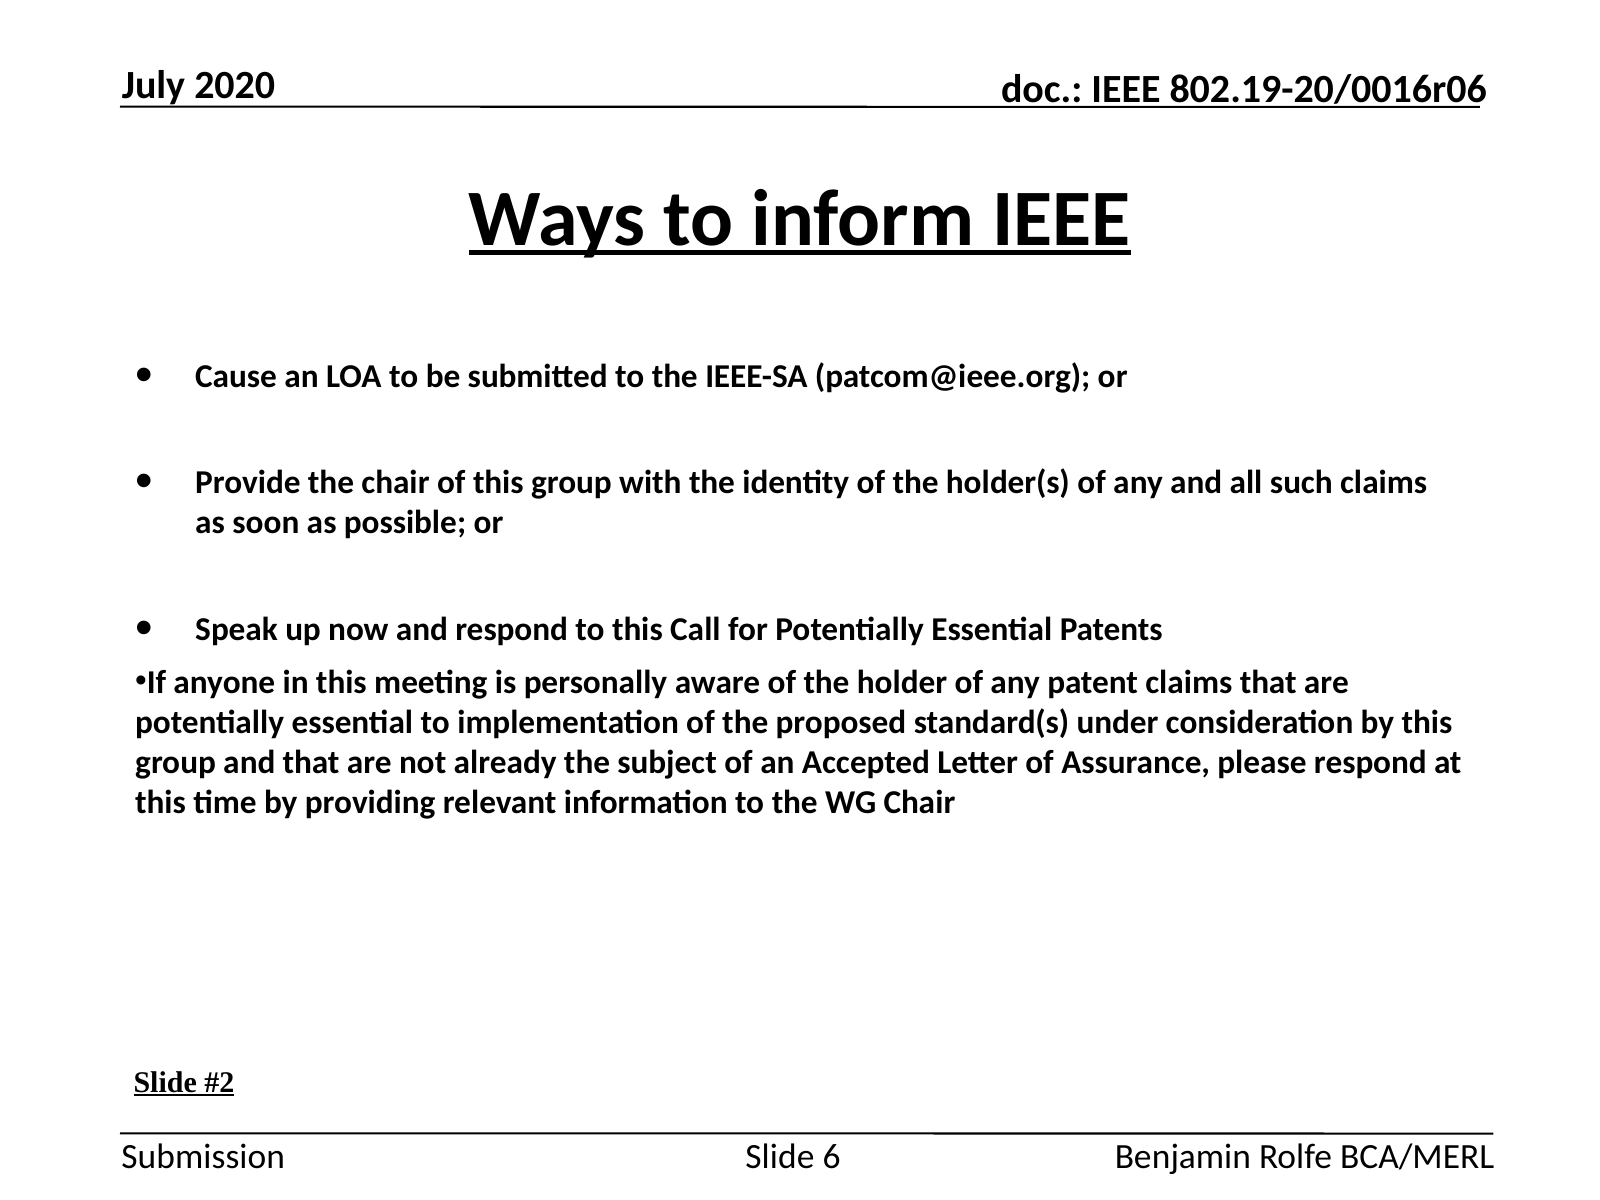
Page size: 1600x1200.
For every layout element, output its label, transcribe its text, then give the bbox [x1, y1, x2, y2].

footer Benjamin Rolfe BCA/MERL [937, 1132, 1495, 1174]
text_box Slide #2 [118, 1055, 250, 1106]
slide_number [121, 58, 451, 107]
title Ways to inform IEEE [119, 119, 1480, 307]
list Cause an LOA to be submitted to the IEEE-SA (patcom@ieee.org); or Provide the chair of this group with the identity of the holder(s) of any and all such claims as soon as possible; or Speak up now and respond to this Call for Potentially Essential Patents If anyone in this meeting is personally aware of the holder of any patent claims that are potentially essential to implementation of the proposed standard(s) under consideration by this group and that are not already the subject of an Accepted Letter of Assurance, please respond at this time by providing relevant information to the WG Chair [119, 346, 1480, 1067]
slide_number Slide 6 [733, 1132, 854, 1197]
